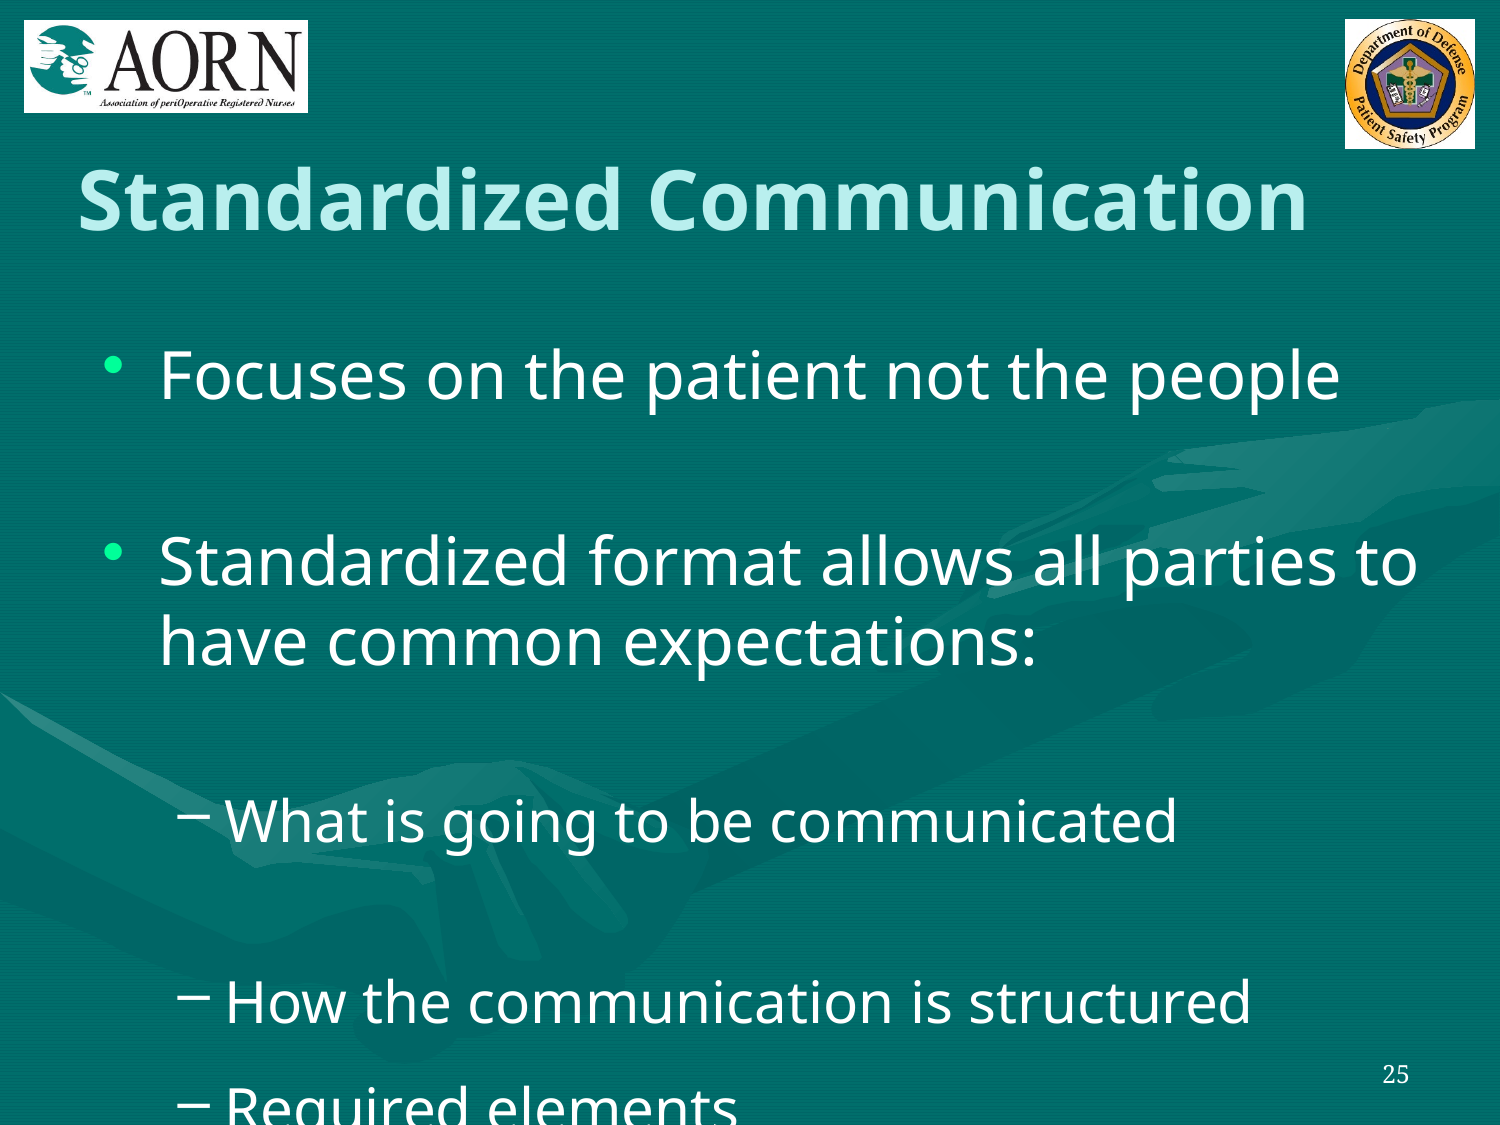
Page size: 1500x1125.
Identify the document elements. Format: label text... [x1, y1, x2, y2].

picture [24, 20, 308, 113]
title Standardized Communication [37, 99, 1375, 288]
list Focuses on the patient not the people Standardized format allows all parties to have common expectations: What is going to be communicated How the communication is structured Required elements [87, 324, 1438, 1025]
picture [1345, 19, 1475, 149]
slide_number 25 [1074, 1025, 1425, 1100]
